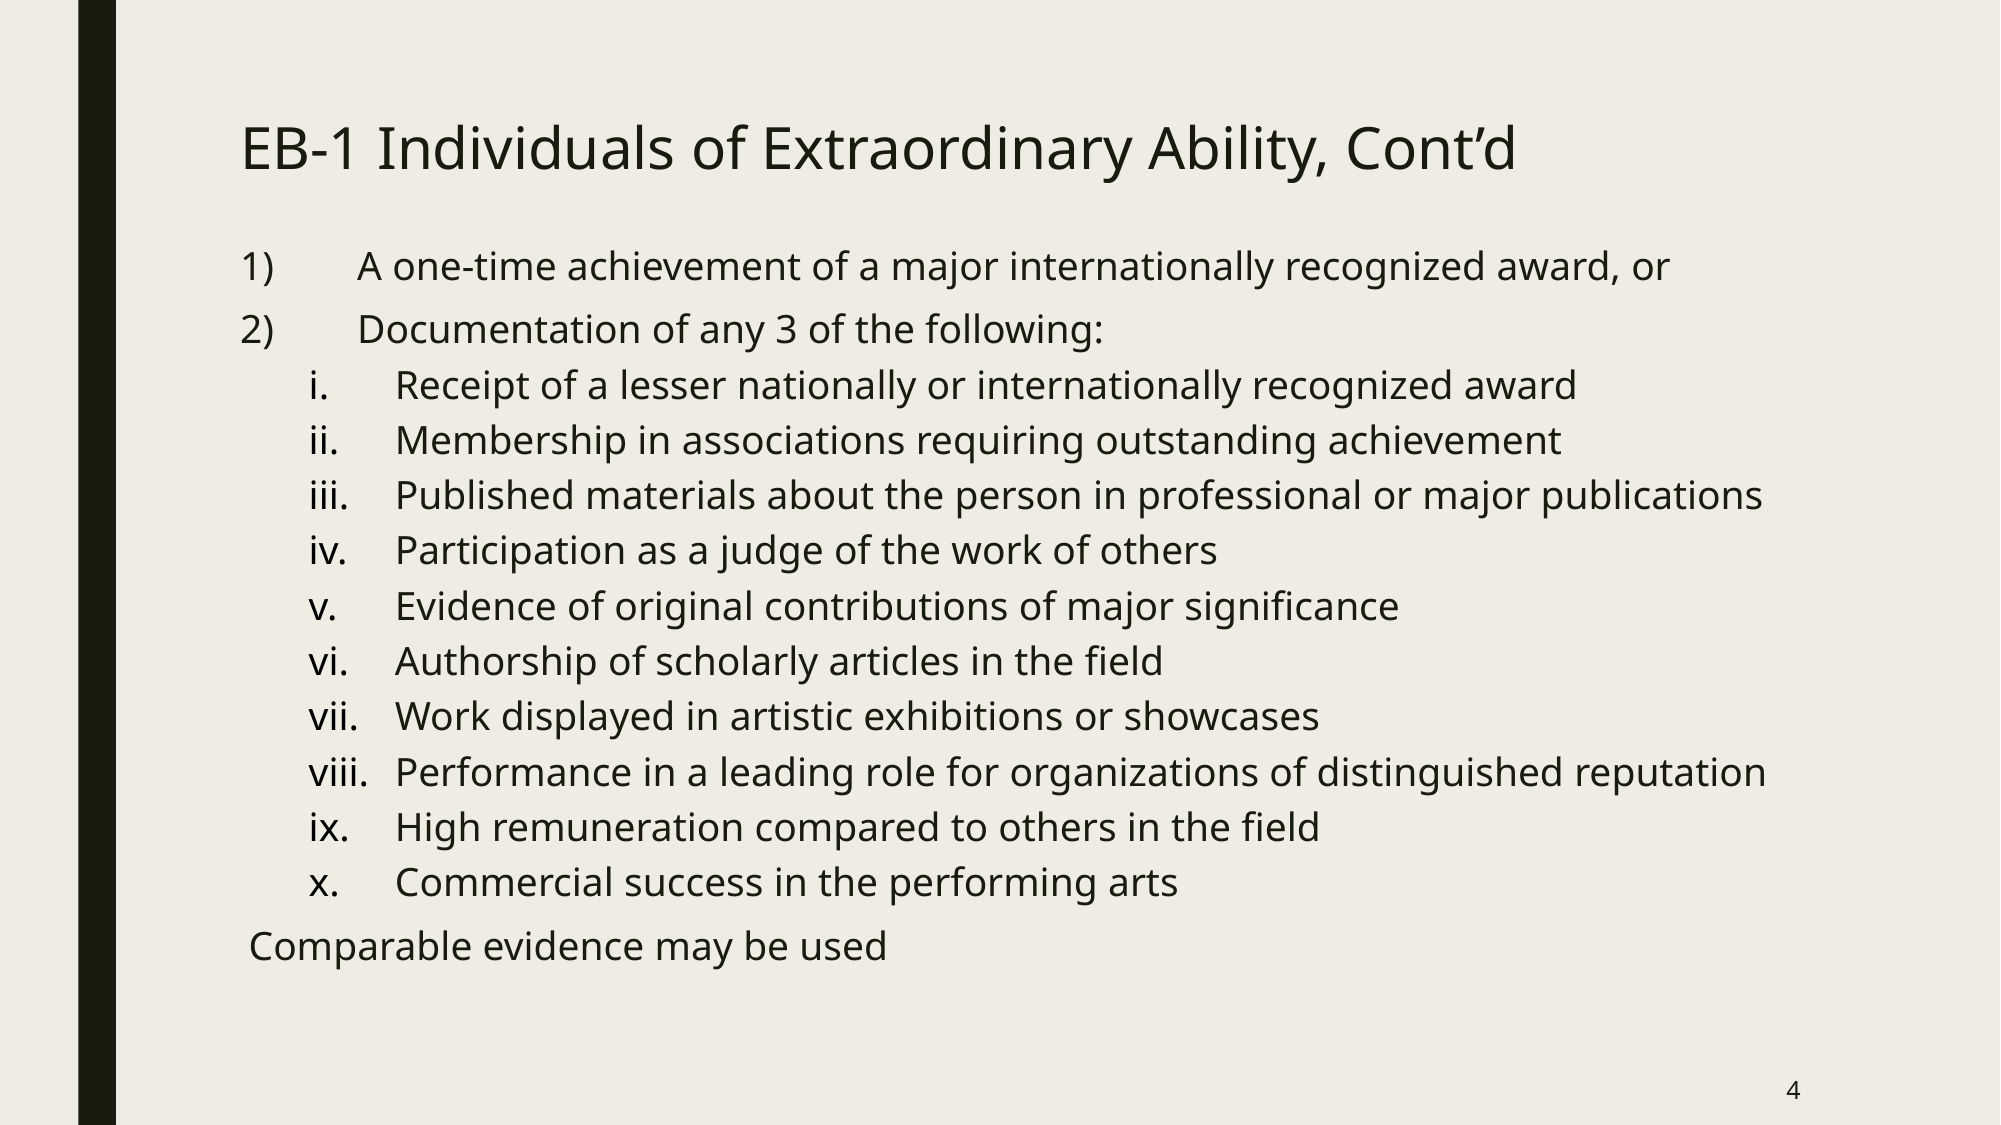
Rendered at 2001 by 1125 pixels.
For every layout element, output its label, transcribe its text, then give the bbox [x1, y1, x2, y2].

slide_number 3 [1553, 1058, 1816, 1125]
title EB-1 Individuals of Extraordinary Ability, Cont’d [225, 112, 1800, 237]
list 1) A one-time achievement of a major internationally recognized award, or 2) Documentation of any 3 of the following: Receipt of a lesser nationally or internationally recognized award Membership in associations requiring outstanding achievement Published materials about the person in professional or major publications Participation as a judge of the work of others Evidence of original contributions of major significance Authorship of scholarly articles in the field Work displayed in artistic exhibitions or showcases Performance in a leading role for organizations of distinguished reputation High remuneration compared to others in the field Commercial success in the performing arts Comparable evidence may be used [225, 237, 1800, 1059]
